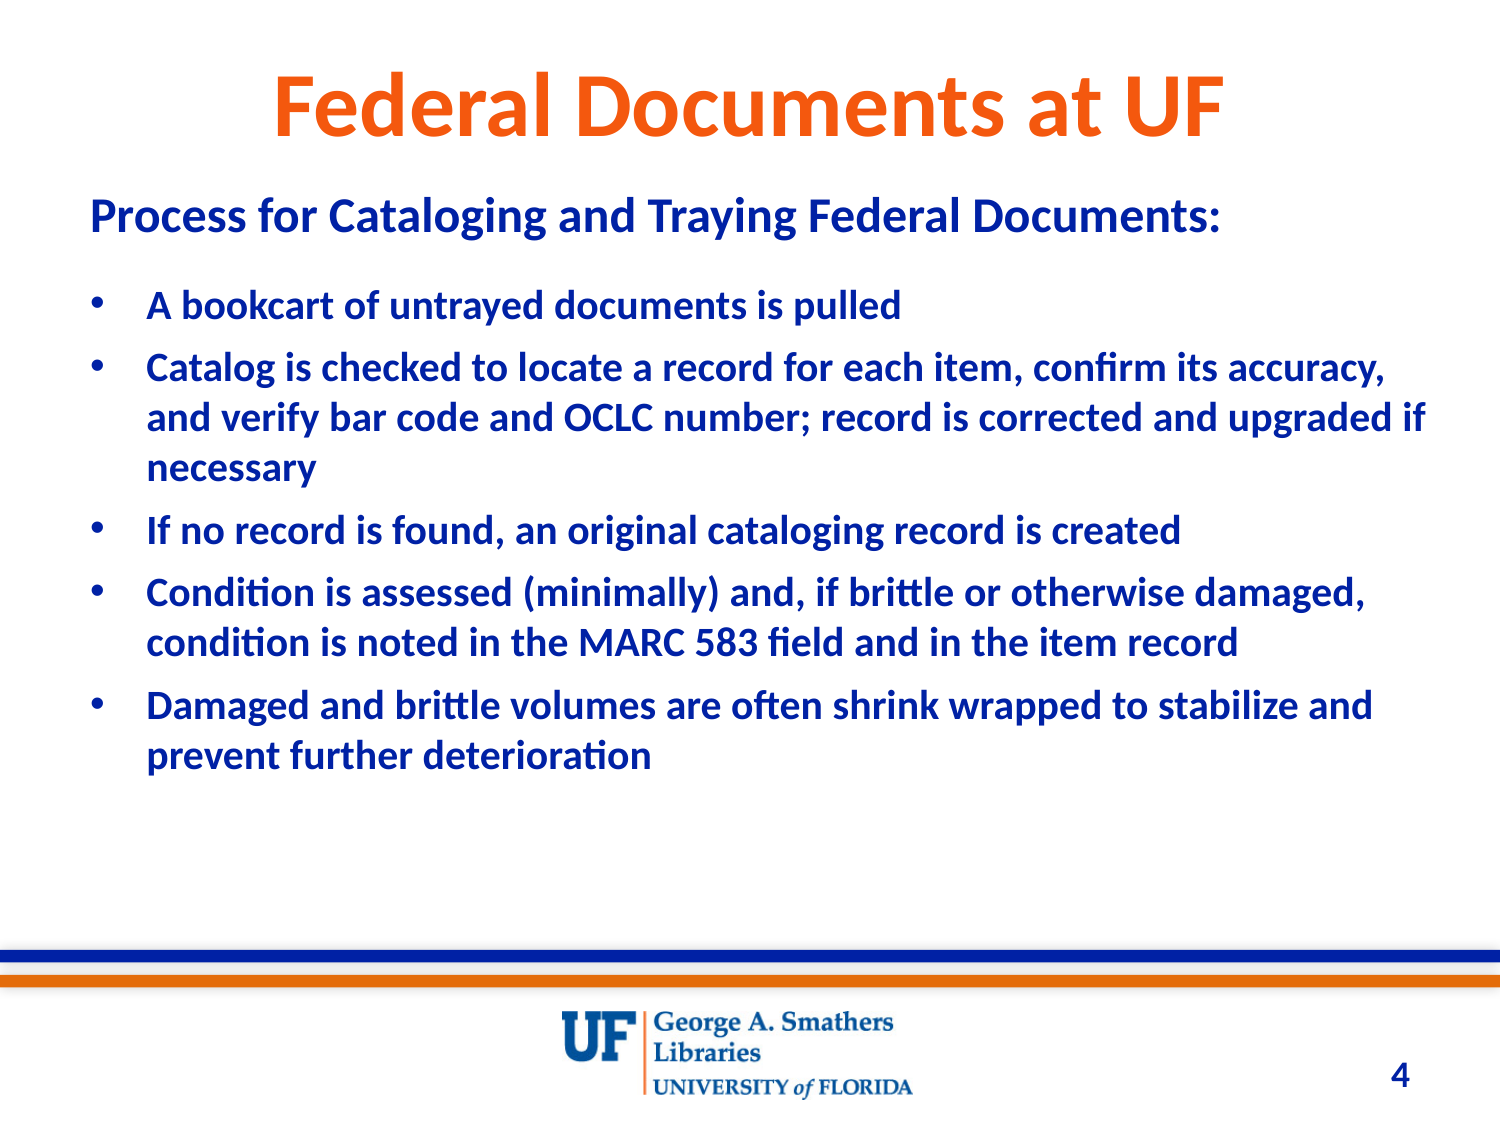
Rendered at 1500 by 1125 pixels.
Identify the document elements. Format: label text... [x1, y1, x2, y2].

slide_number 4 [1074, 1042, 1425, 1103]
picture [562, 1011, 913, 1101]
list Process for Cataloging and Traying Federal Documents: A bookcart of untrayed documents is pulled Catalog is checked to locate a record for each item, confirm its accuracy, and verify bar code and OCLC number; record is corrected and upgraded if necessary If no record is found, an original cataloging record is created Condition is assessed (minimally) and, if brittle or otherwise damaged, condition is noted in the MARC 583 field and in the item record Damaged and brittle volumes are often shrink wrapped to stabilize and prevent further deterioration [74, 174, 1463, 851]
title Federal Documents at UF [74, 37, 1426, 174]
text_box [0, 973, 1500, 989]
text_box [0, 948, 1500, 965]
